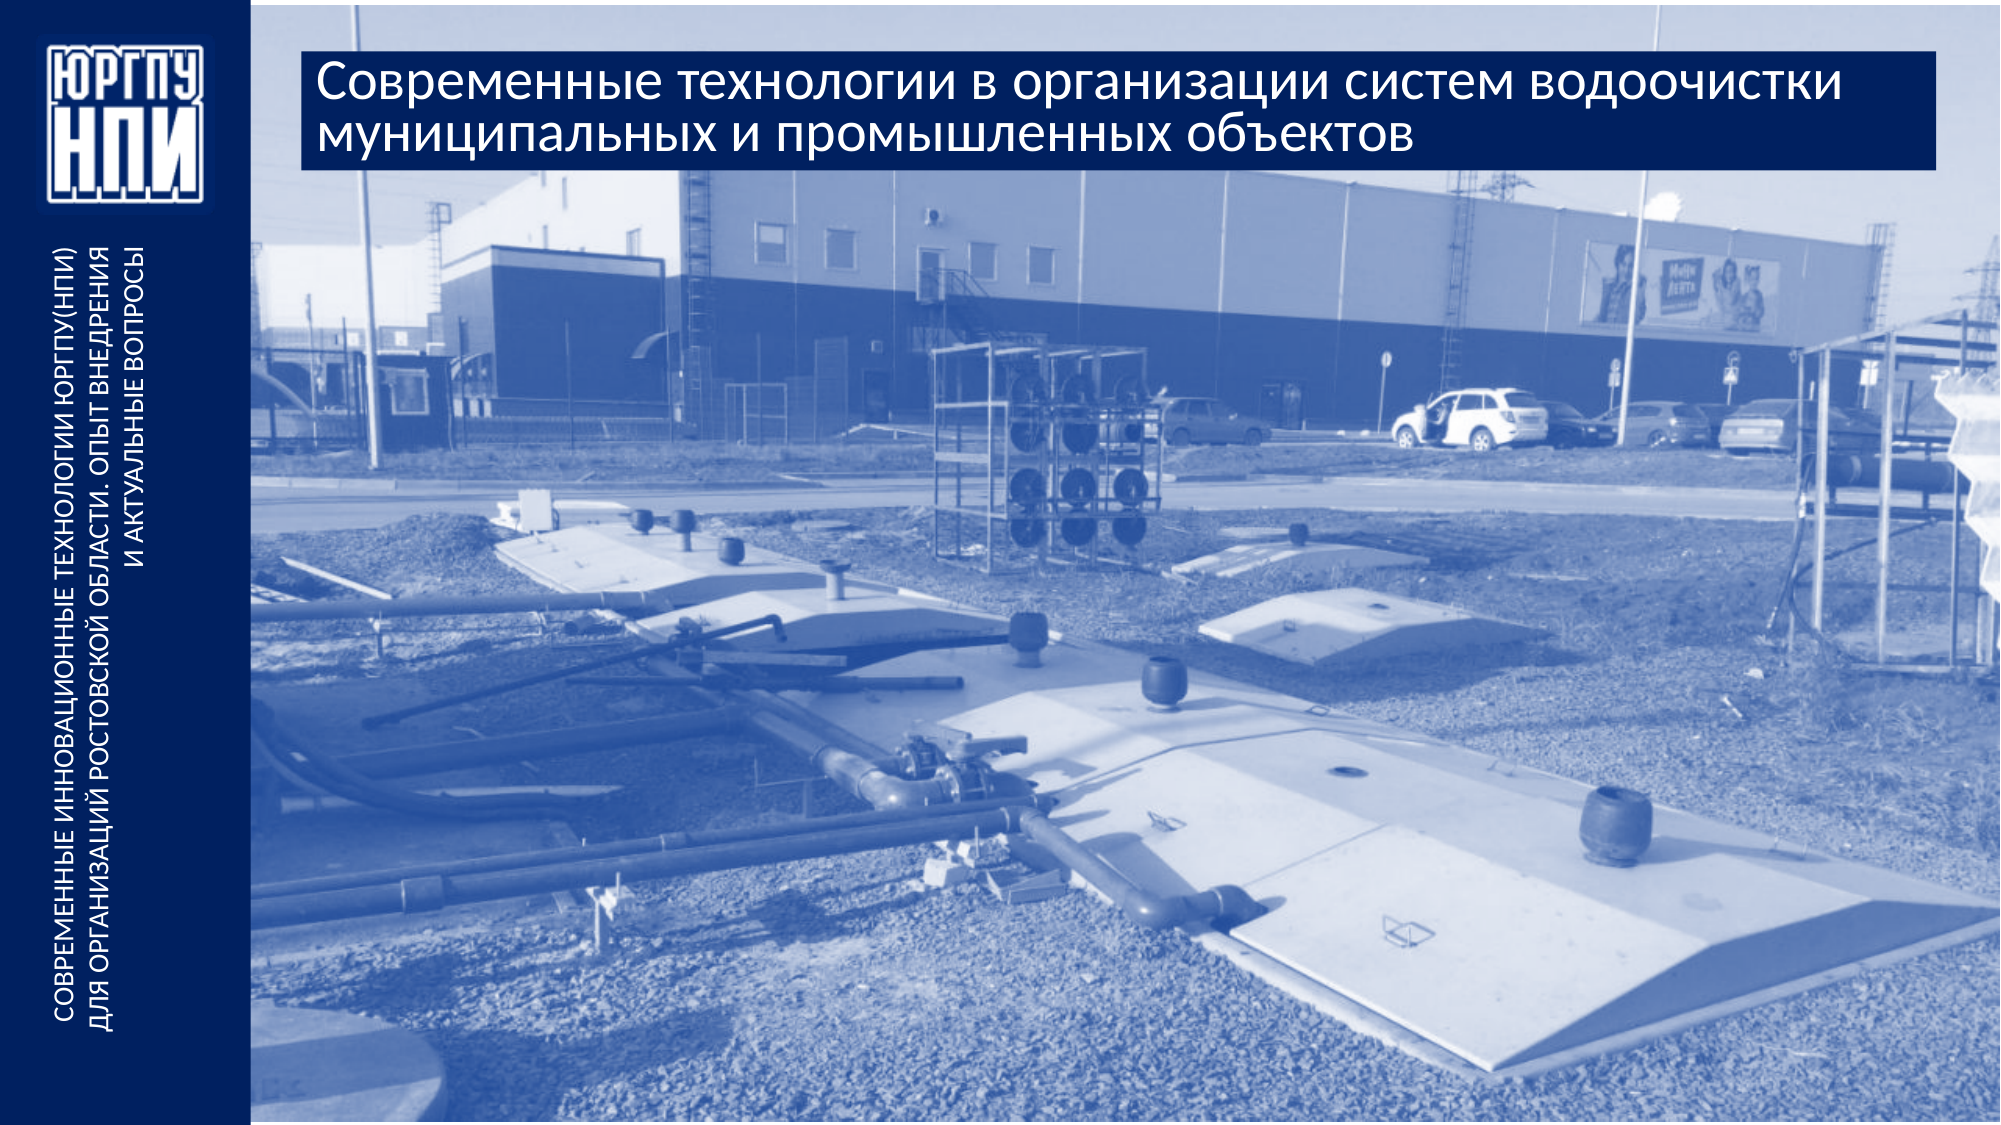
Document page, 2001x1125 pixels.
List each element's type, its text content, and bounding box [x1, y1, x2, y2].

picture [250, 5, 2000, 1122]
text_box СОВРЕМЕННЫЕ ИННОВАЦИОННЫЕ ТЕХНОЛОГИИ ЮРГПУ(НПИ) ДЛЯ ОРГАНИЗАЦИЙ РОСТОВСКОЙ ОБЛАСТИ. ОПЫТ ВНЕДРЕНИЯ И АКТУАЛЬНЫЕ ВОПРОСЫ [36, 231, 173, 1062]
text_box [0, 0, 252, 1125]
picture [36, 34, 215, 215]
